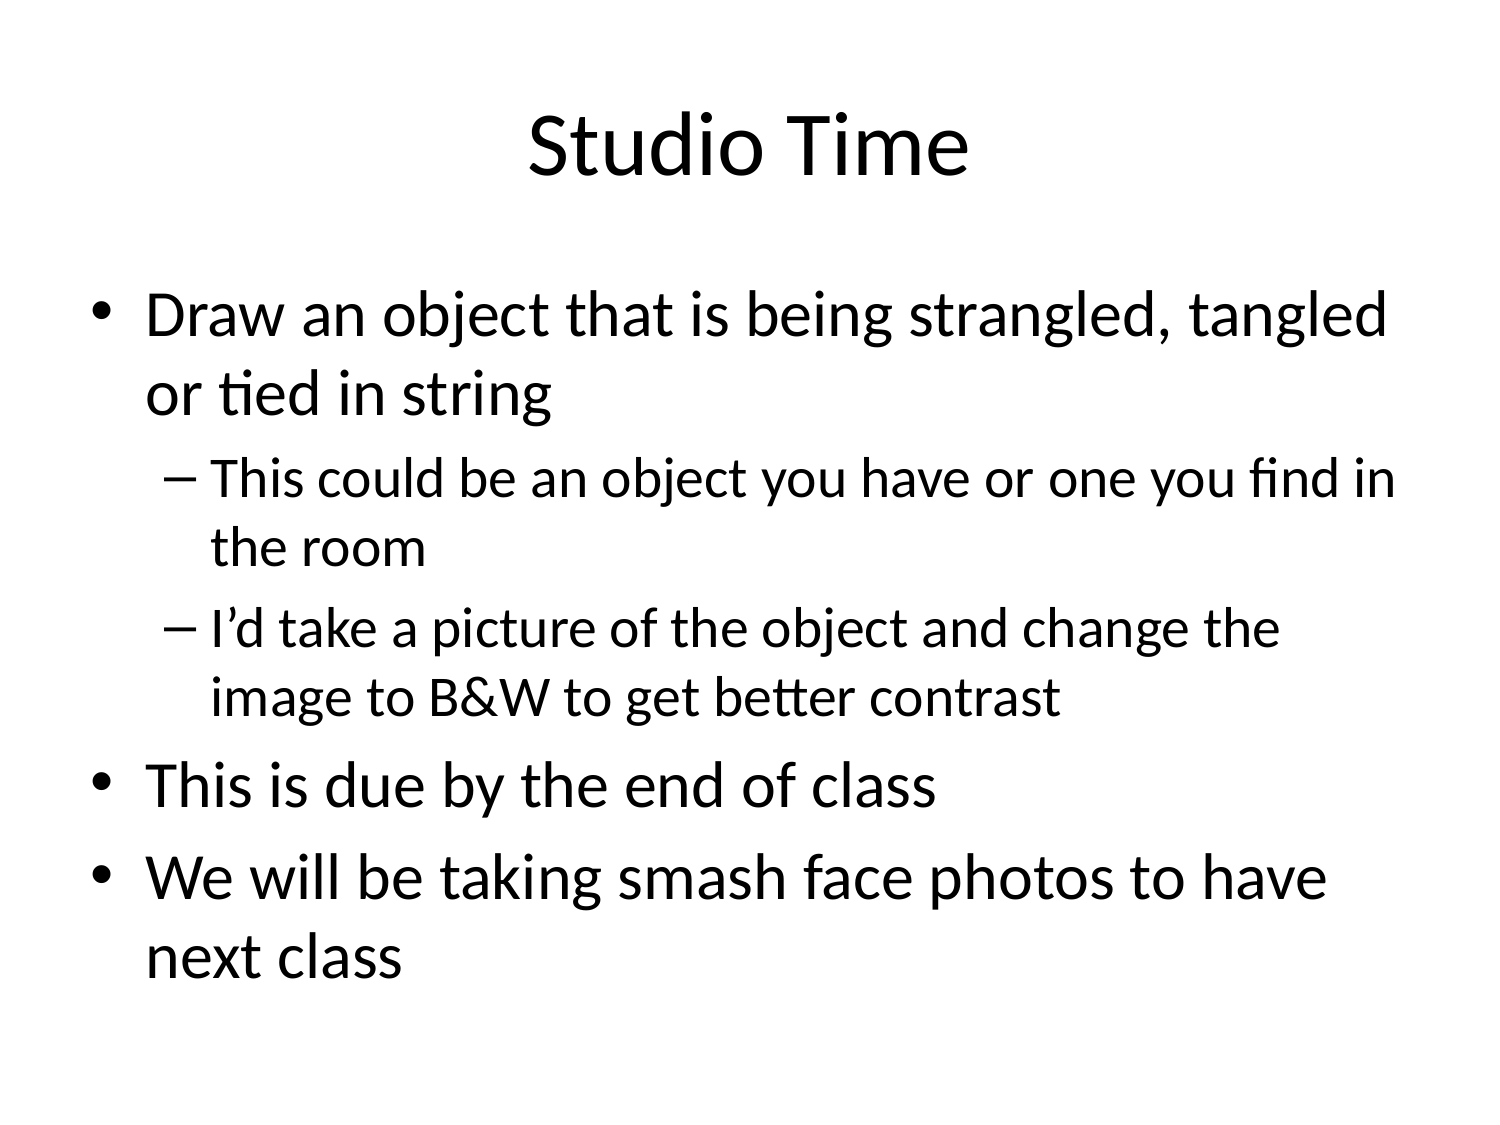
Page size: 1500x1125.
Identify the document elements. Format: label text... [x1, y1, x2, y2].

title Studio Time [75, 45, 1425, 233]
list Draw an object that is being strangled, tangled or tied in string This could be an object you have or one you find in the room I’d take a picture of the object and change the image to B&W to get better contrast This is due by the end of class We will be taking smash face photos to have next class [75, 262, 1425, 1005]
